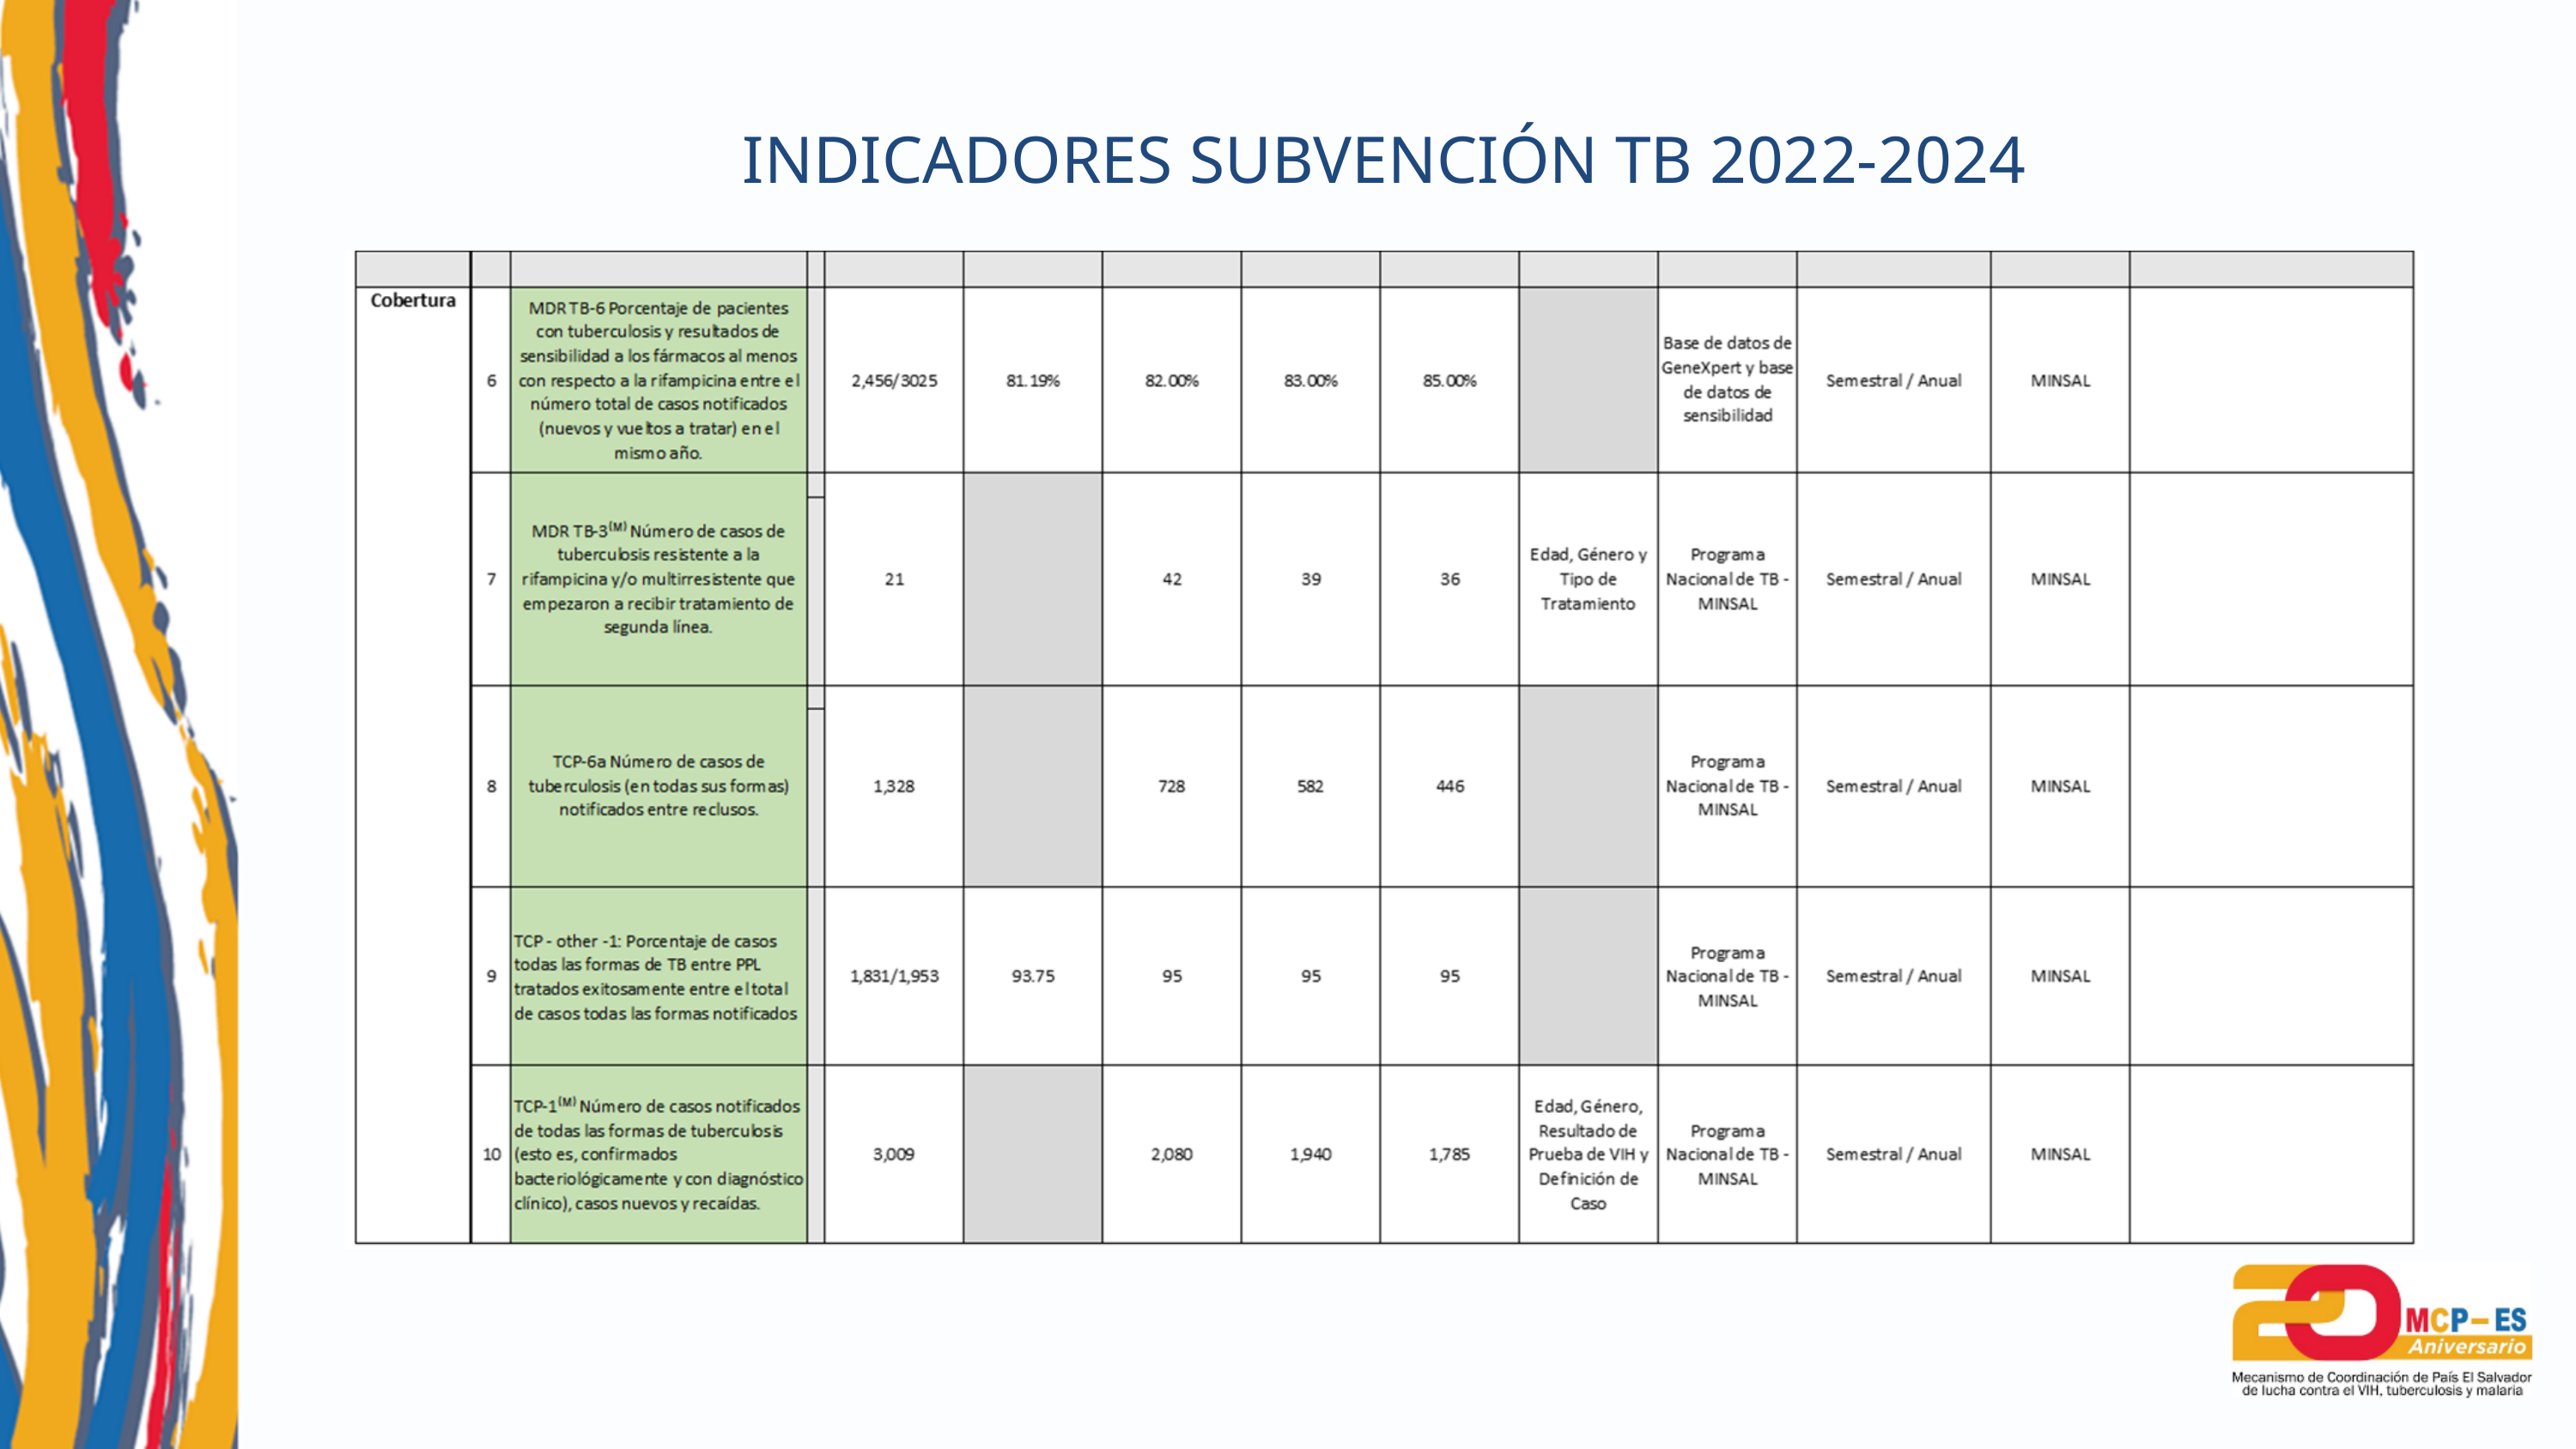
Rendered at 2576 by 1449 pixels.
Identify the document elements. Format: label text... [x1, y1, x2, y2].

picture [0, 0, 2576, 1449]
text_box INDICADORES SUBVENCIÓN TB 2022-2024 [365, 112, 2404, 247]
